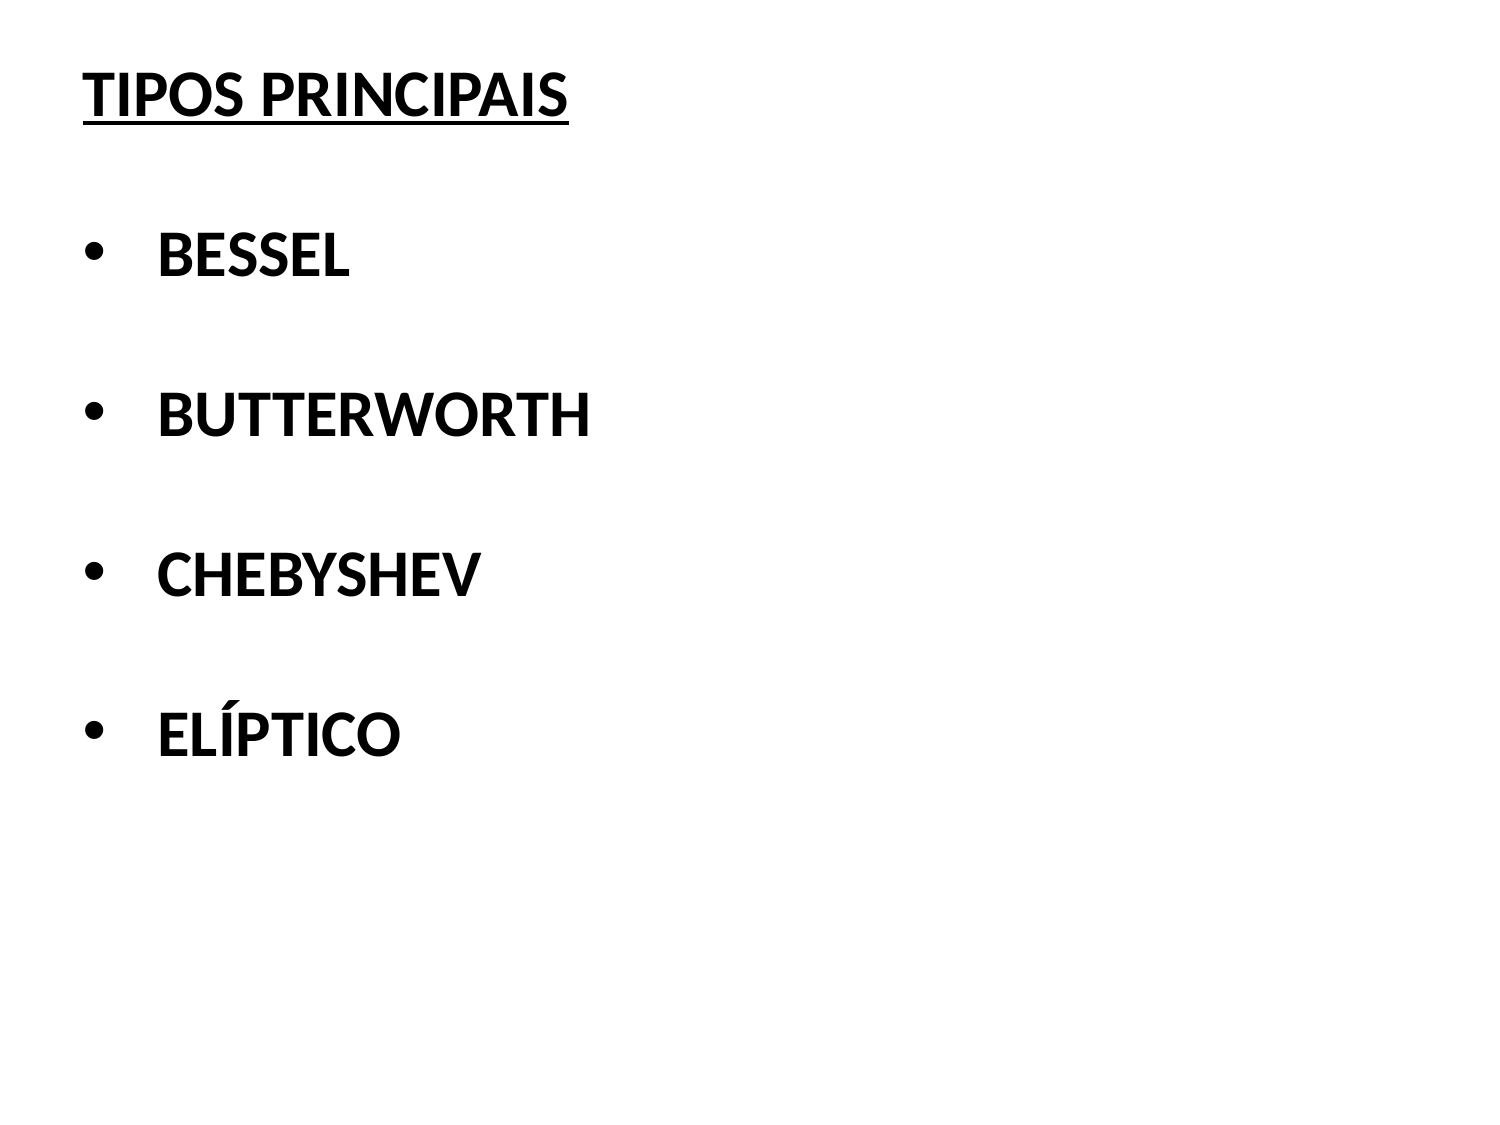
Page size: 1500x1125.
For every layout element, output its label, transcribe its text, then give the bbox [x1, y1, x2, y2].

text_box TIPOS PRINCIPAIS BESSEL BUTTERWORTH CHEBYSHEV ELÍPTICO [67, 42, 607, 778]
